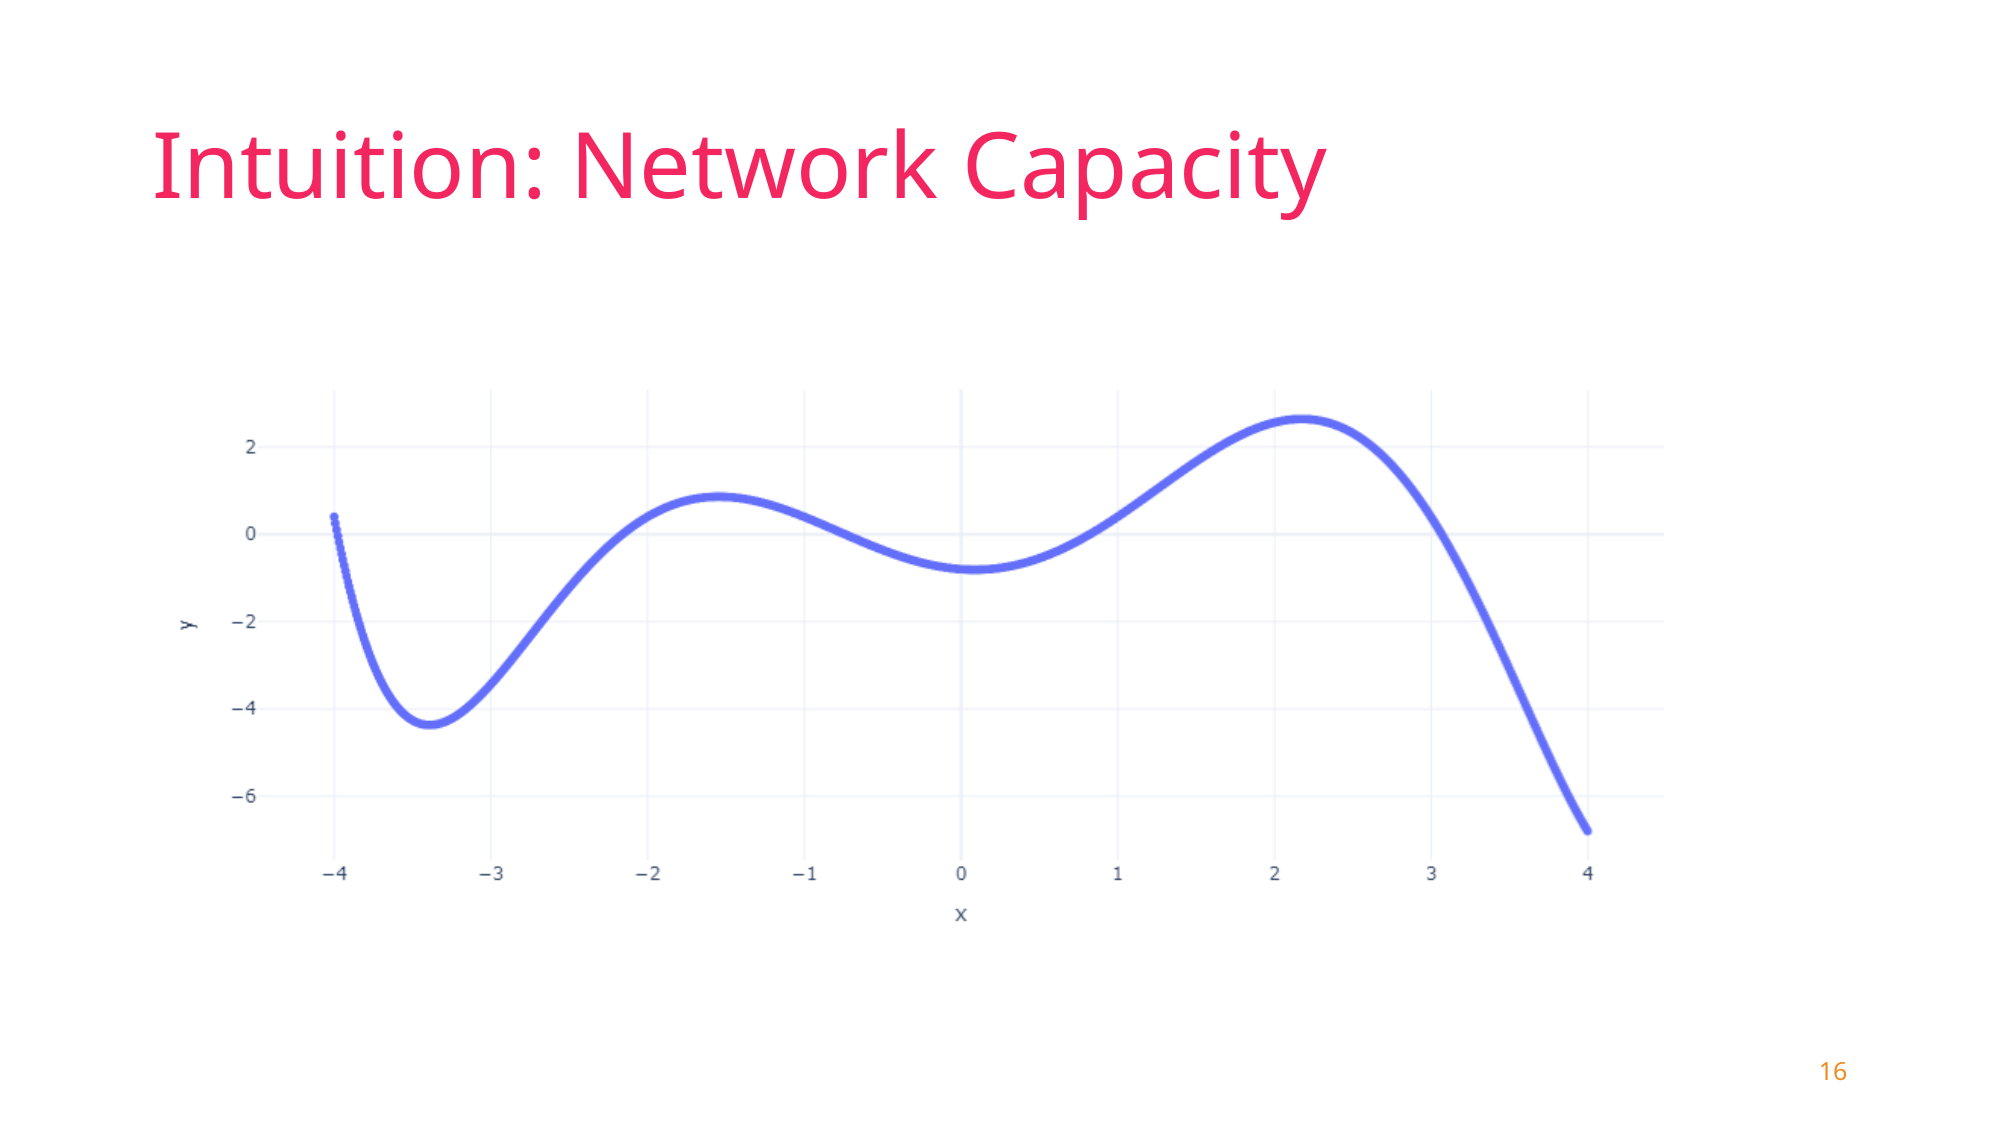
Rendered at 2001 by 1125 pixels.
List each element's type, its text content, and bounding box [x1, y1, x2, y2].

picture [136, 298, 1863, 983]
title Intuition: Network Capacity [137, 59, 1863, 278]
slide_number 16 [1412, 1042, 1863, 1103]
